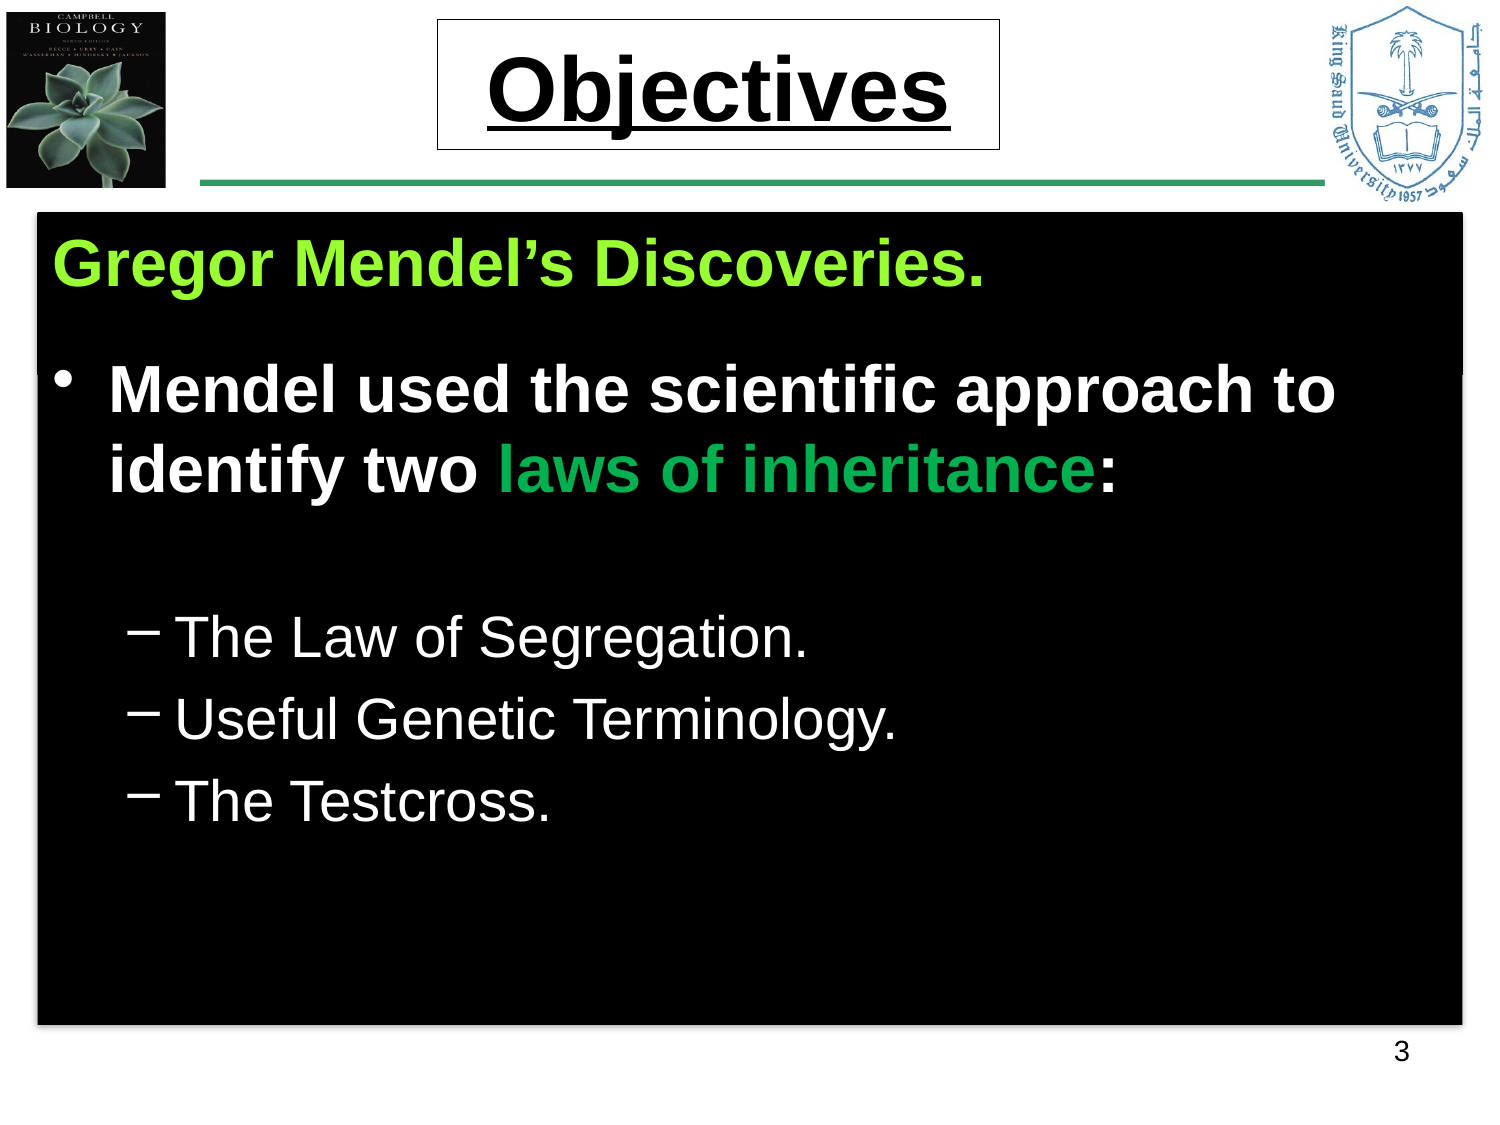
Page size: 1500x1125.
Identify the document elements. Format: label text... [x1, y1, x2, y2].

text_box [5, 0, 1488, 209]
slide_number 3 [1074, 1024, 1426, 1103]
list Gregor Mendel’s Discoveries. Mendel used the scientific approach to identify two laws of inheritance: The Law of Segregation. Useful Genetic Terminology. The Testcross. [37, 216, 1463, 1025]
